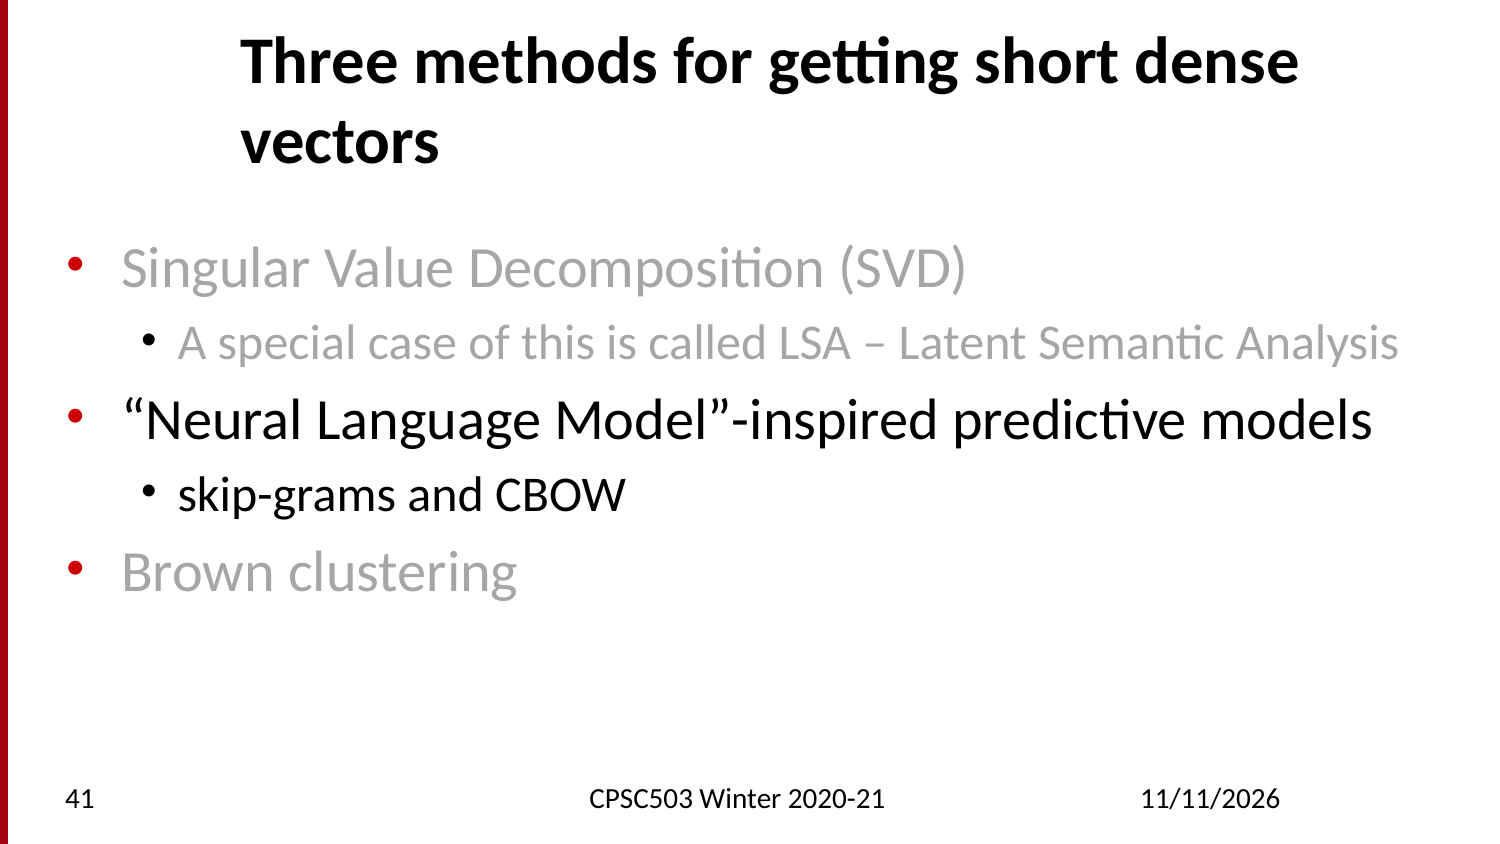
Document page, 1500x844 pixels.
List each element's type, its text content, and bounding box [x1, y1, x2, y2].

title Three methods for getting short dense vectors [225, 62, 1450, 185]
slide_number 41 [49, 771, 376, 829]
list Singular Value Decomposition (SVD) A special case of this is called LSA – Latent Semantic Analysis “Neural Language Model”-inspired predictive models skip-grams and CBOW Brown clustering [50, 221, 1450, 769]
footer CPSC503 Winter 2020-21 [499, 771, 976, 829]
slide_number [1124, 771, 1451, 829]
